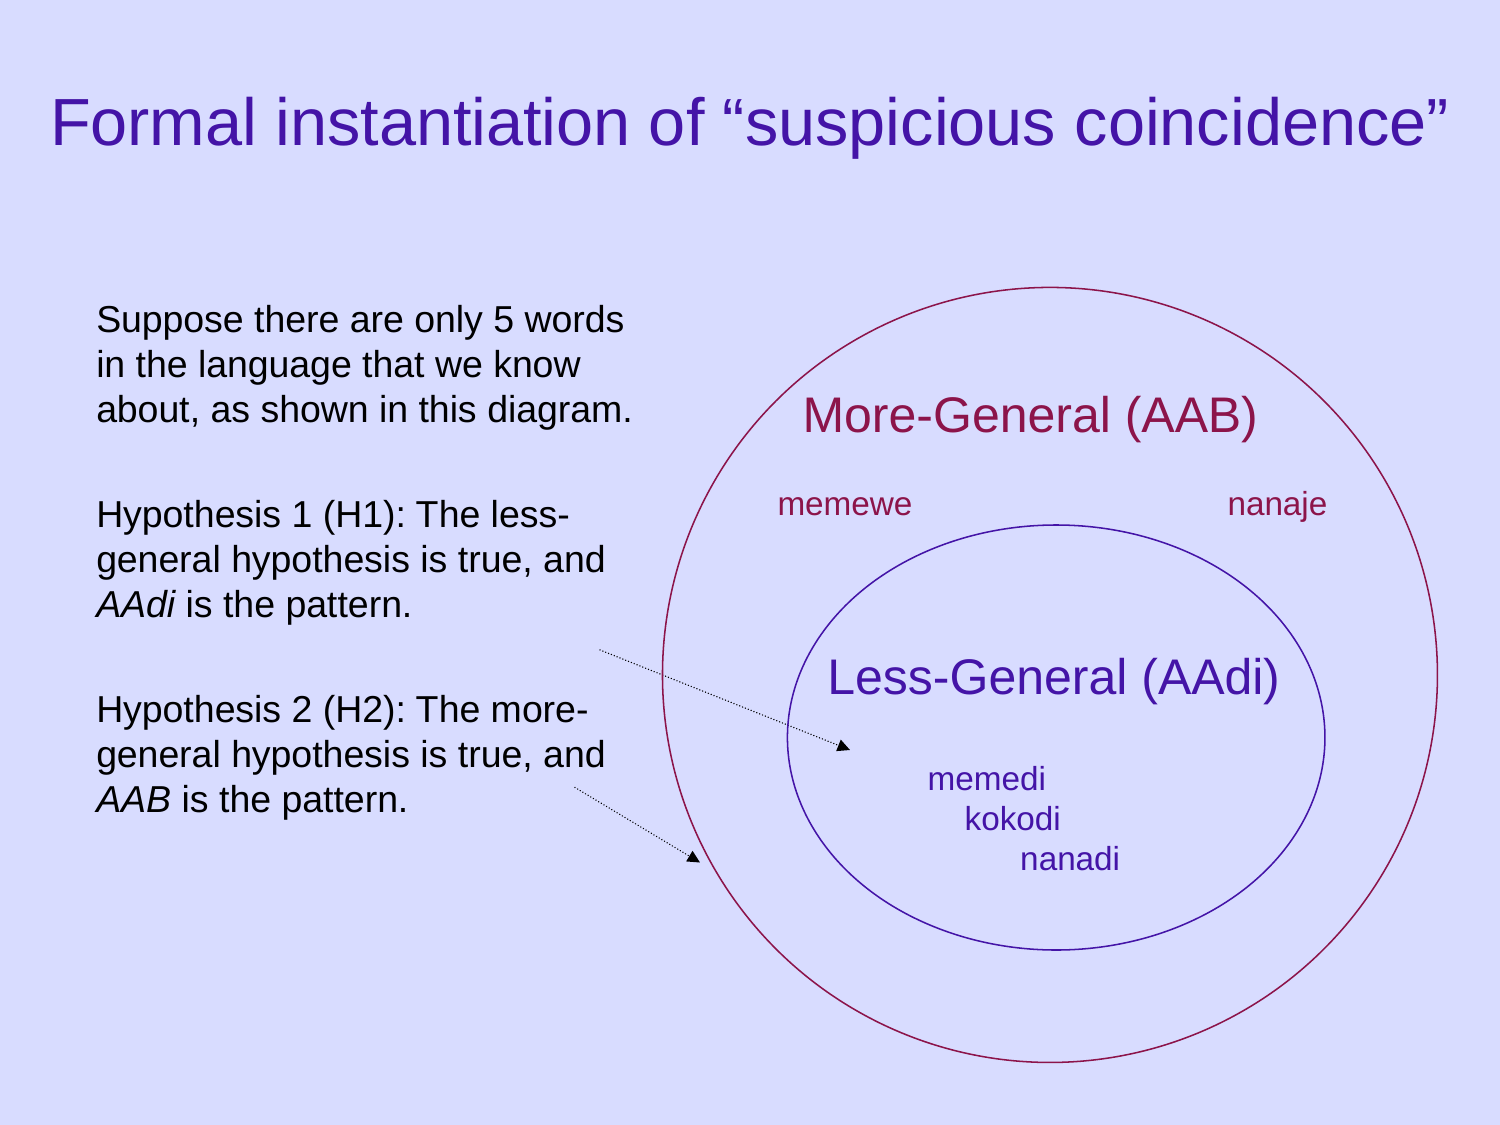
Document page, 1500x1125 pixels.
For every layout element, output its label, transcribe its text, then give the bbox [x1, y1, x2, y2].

text_box [787, 525, 1325, 951]
text_box Formal instantiation of “suspicious coincidence” [0, 24, 1500, 213]
list Suppose there are only 5 words in the language that we know about, as shown in this diagram. Hypothesis 1 (H1): The less-general hypothesis is true, and AAdi is the pattern. Hypothesis 2 (H2): The more-general hypothesis is true, and AAB is the pattern. [24, 287, 676, 1038]
text_box [686, 850, 700, 863]
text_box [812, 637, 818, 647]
text_box [662, 287, 1438, 1063]
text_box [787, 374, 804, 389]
